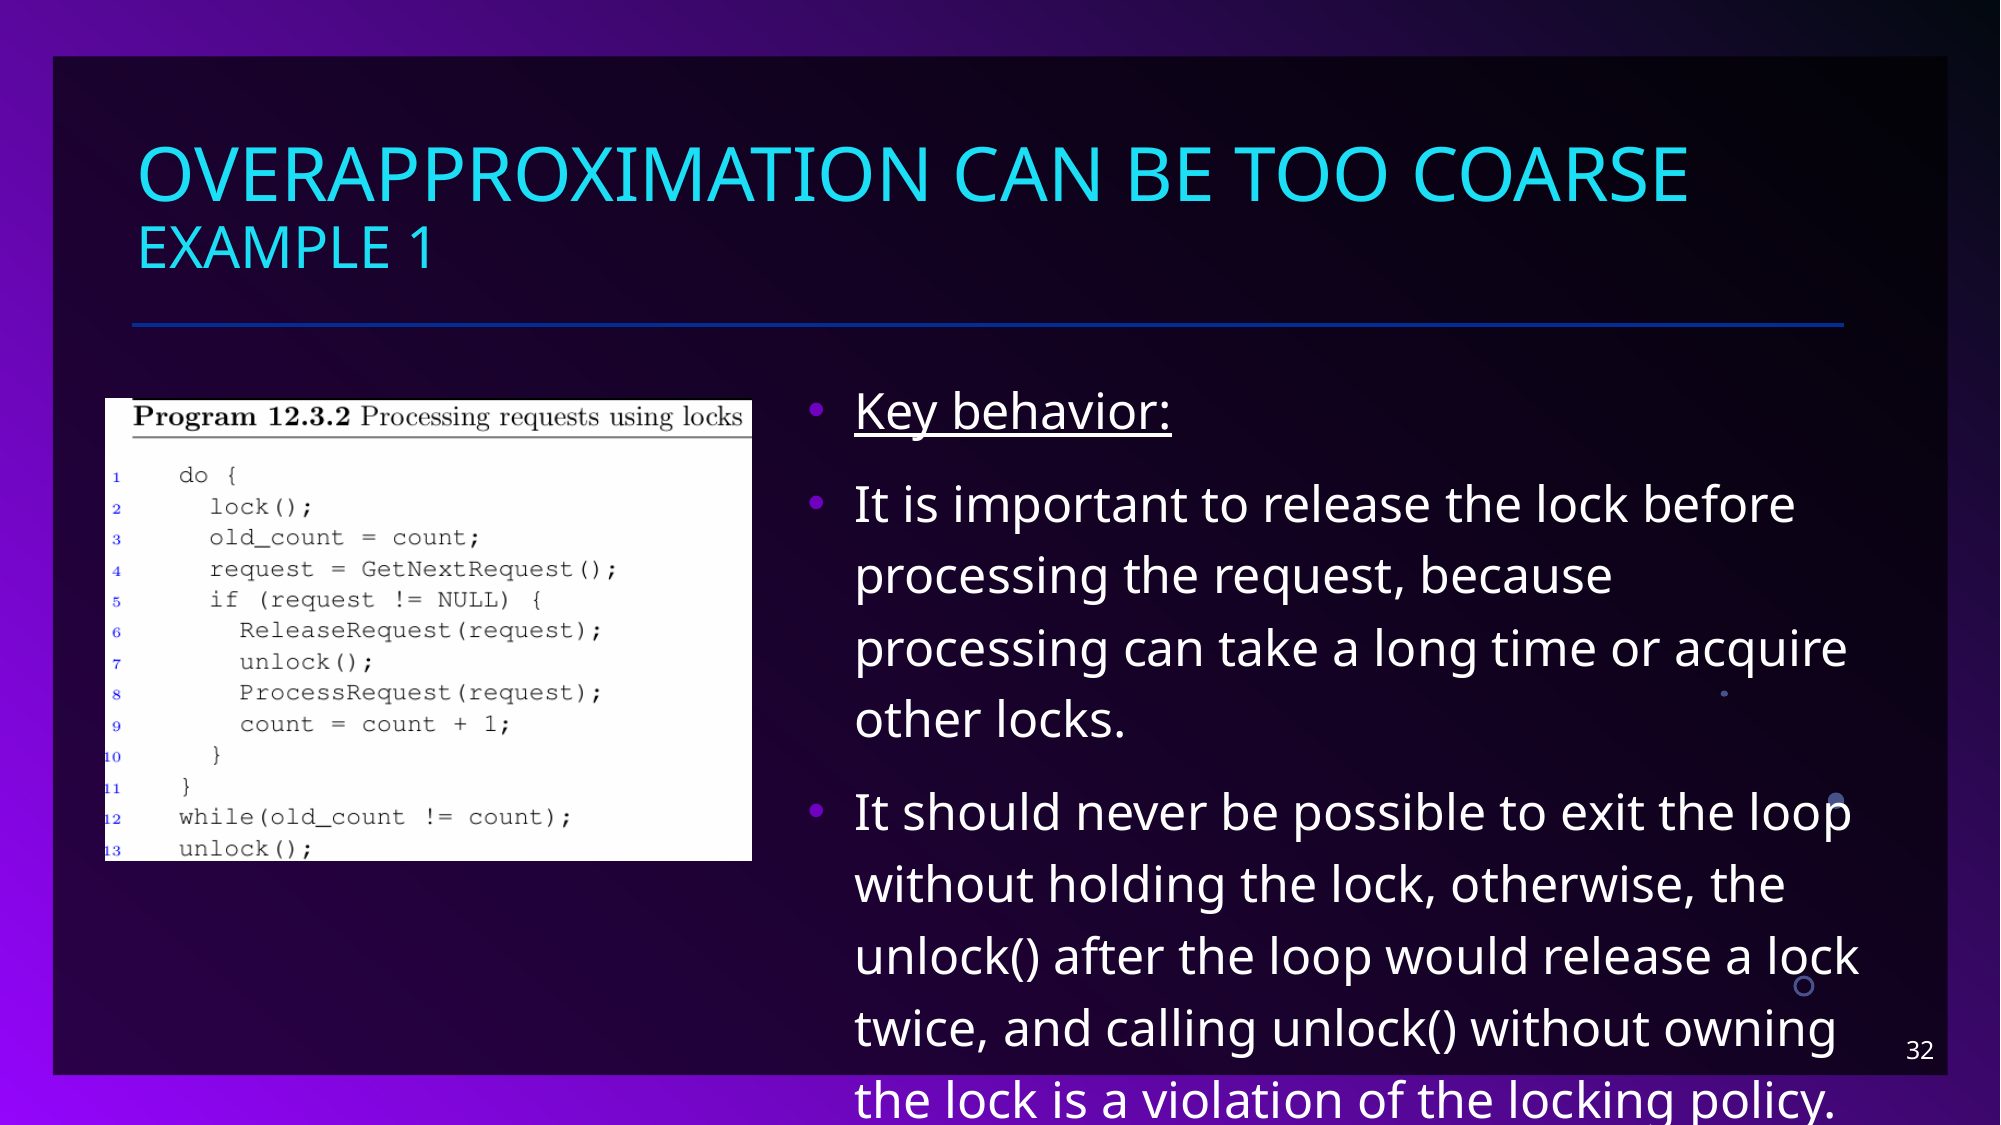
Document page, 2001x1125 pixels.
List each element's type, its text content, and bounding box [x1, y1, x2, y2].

list Key behavior: It is important to release the lock before processing the request, because processing can take a long time or acquire other locks. It should never be possible to exit the loop without holding the lock, otherwise, the unlock() after the loop would release a lock twice, and calling unlock() without owning the lock is a violation of the locking policy. [792, 359, 1895, 1087]
picture [105, 398, 752, 861]
title Overapproximation Can Be Too Coarse Example 1 [121, 70, 1845, 289]
slide_number 32 [1499, 1021, 1950, 1082]
